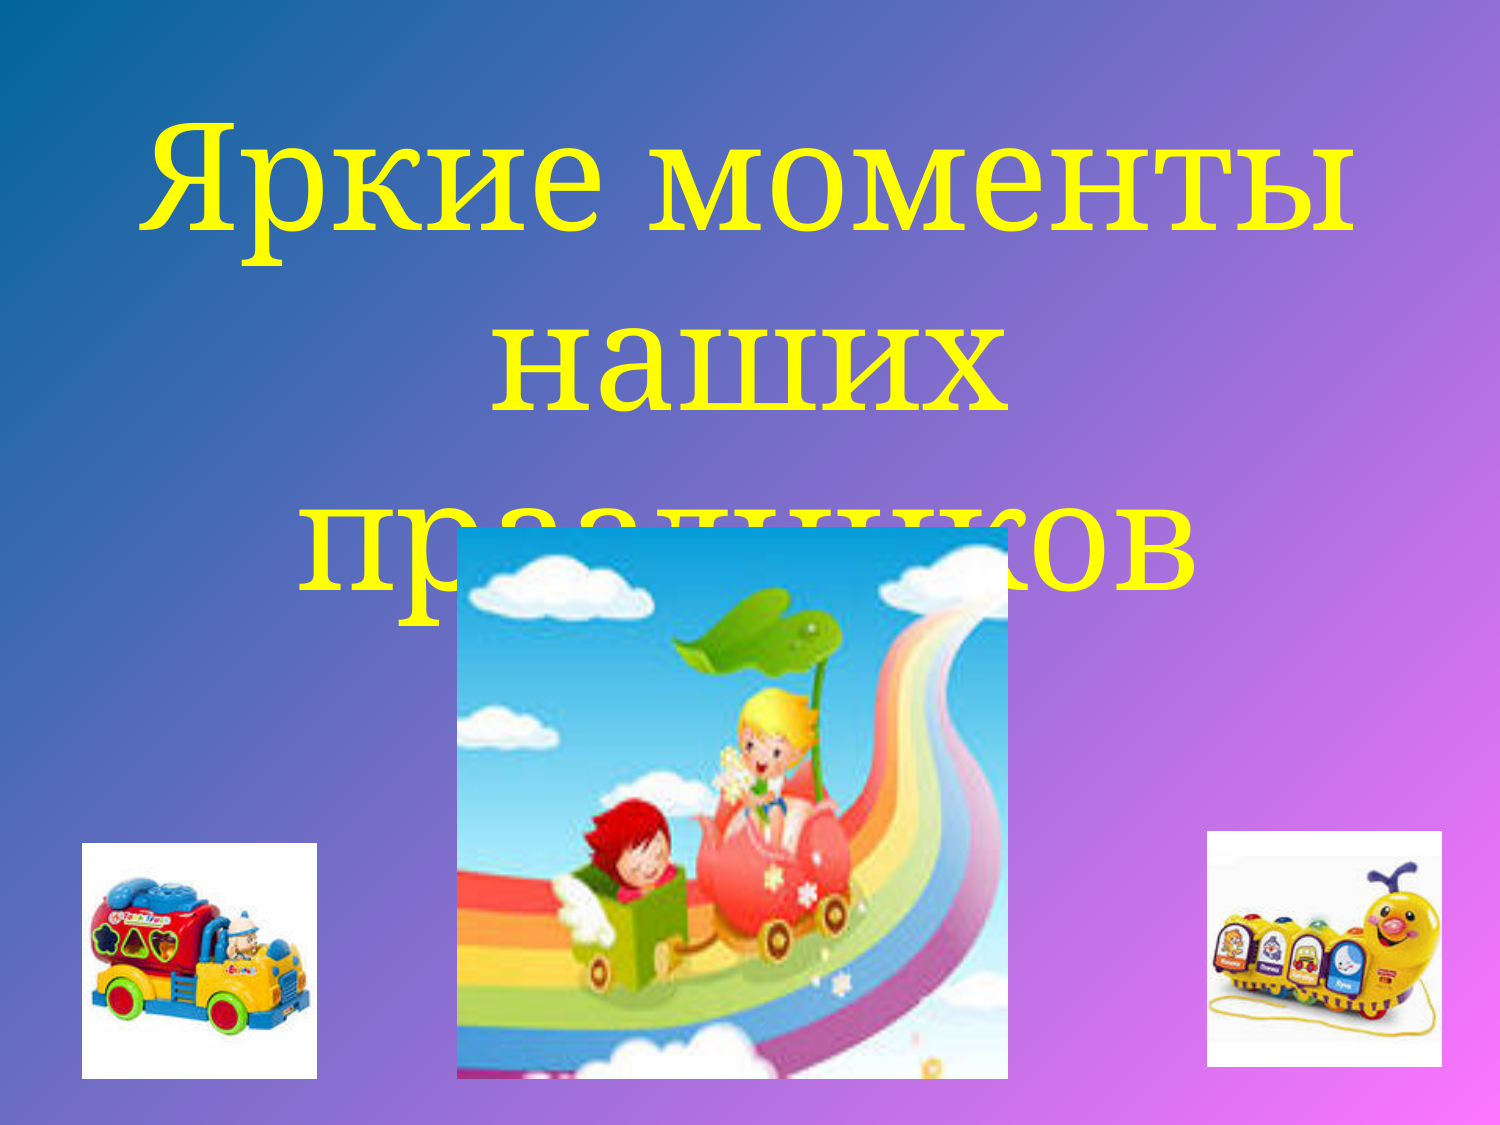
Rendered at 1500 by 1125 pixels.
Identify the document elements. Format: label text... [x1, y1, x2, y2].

title Яркие моменты наших праздников [75, 45, 1425, 657]
picture [1206, 831, 1442, 1067]
picture [81, 843, 317, 1079]
picture [456, 544, 1009, 1079]
